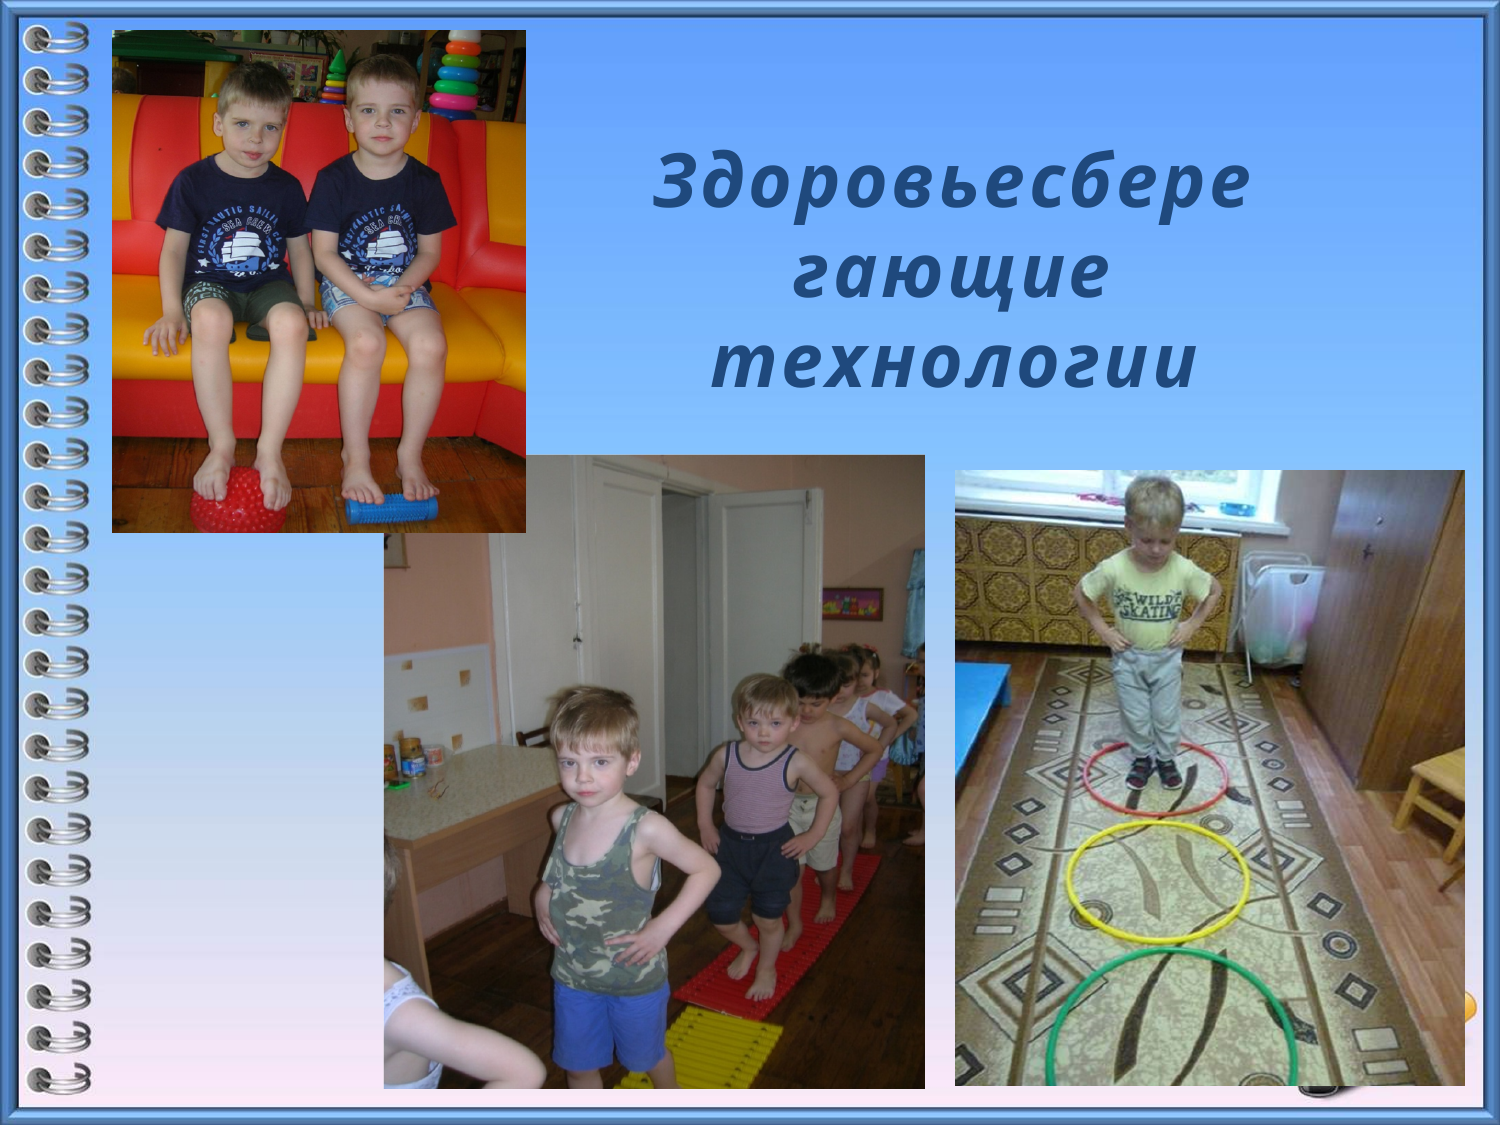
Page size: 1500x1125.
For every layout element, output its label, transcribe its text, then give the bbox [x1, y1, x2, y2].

picture [0, 0, 1500, 1125]
text_box Здоровьесберегающие технологии [631, 125, 1277, 411]
